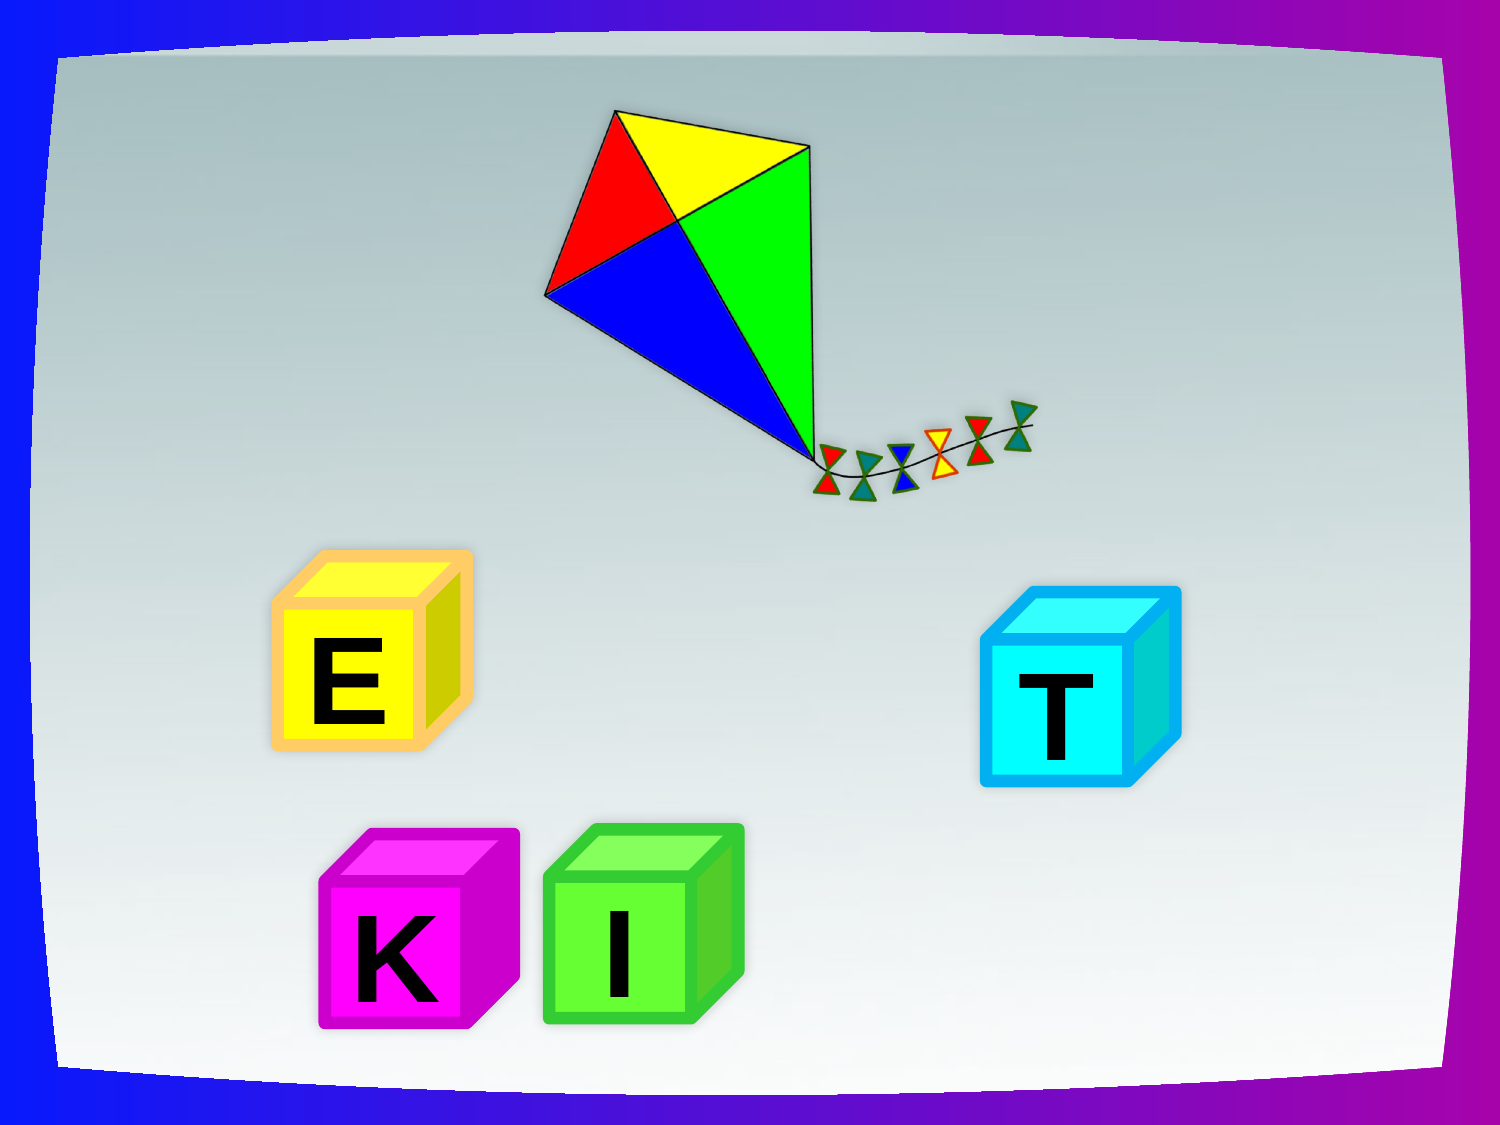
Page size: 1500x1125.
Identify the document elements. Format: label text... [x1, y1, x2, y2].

text_box I [549, 829, 739, 1019]
text_box [0, 0, 1500, 1125]
text_box [325, 835, 512, 881]
text_box [278, 557, 465, 603]
text_box [549, 829, 737, 876]
text_box E [277, 556, 467, 746]
text_box [986, 592, 1174, 639]
text_box T [986, 592, 1176, 782]
text_box K [324, 834, 514, 1023]
picture [482, 33, 1054, 621]
